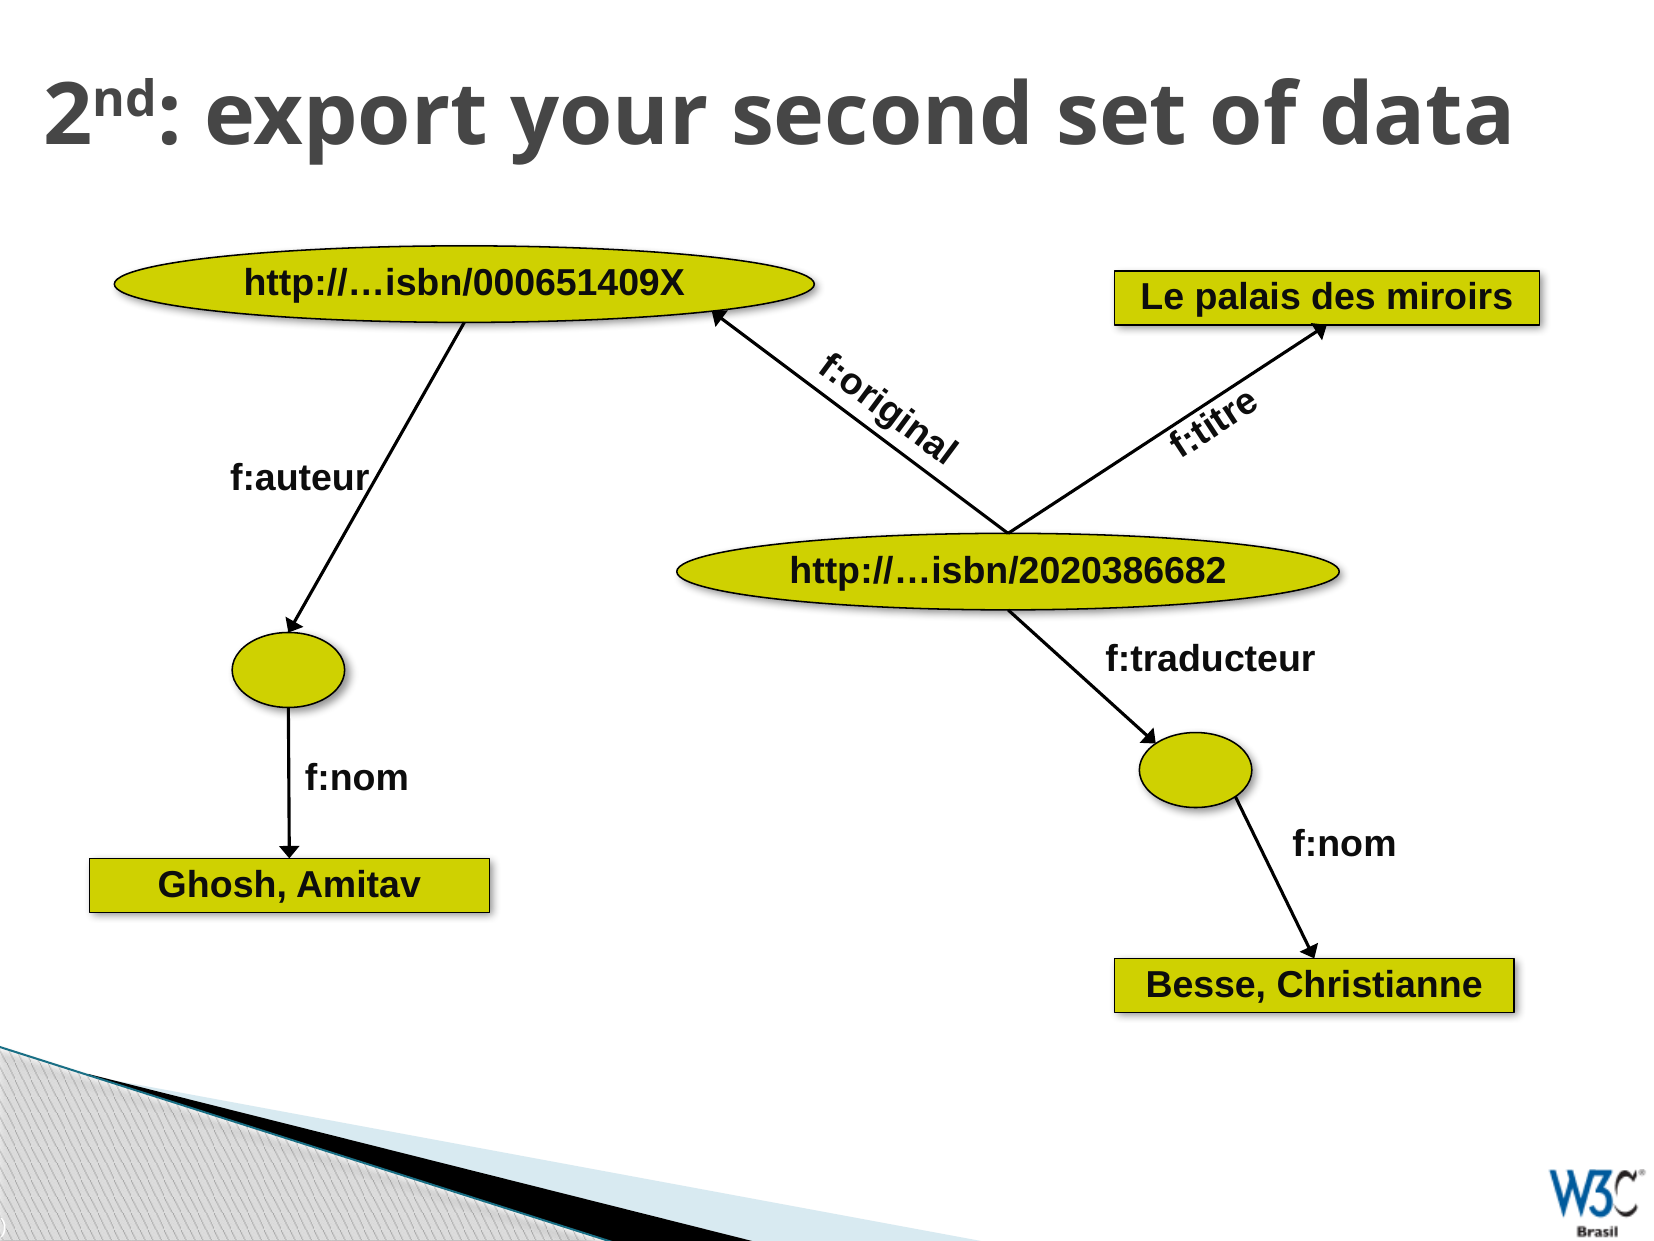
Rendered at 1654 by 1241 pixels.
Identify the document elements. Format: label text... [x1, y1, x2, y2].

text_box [89, 244, 1540, 1014]
picture [1541, 1169, 1654, 1239]
title 2nd: export your second set of data [26, 7, 1627, 215]
